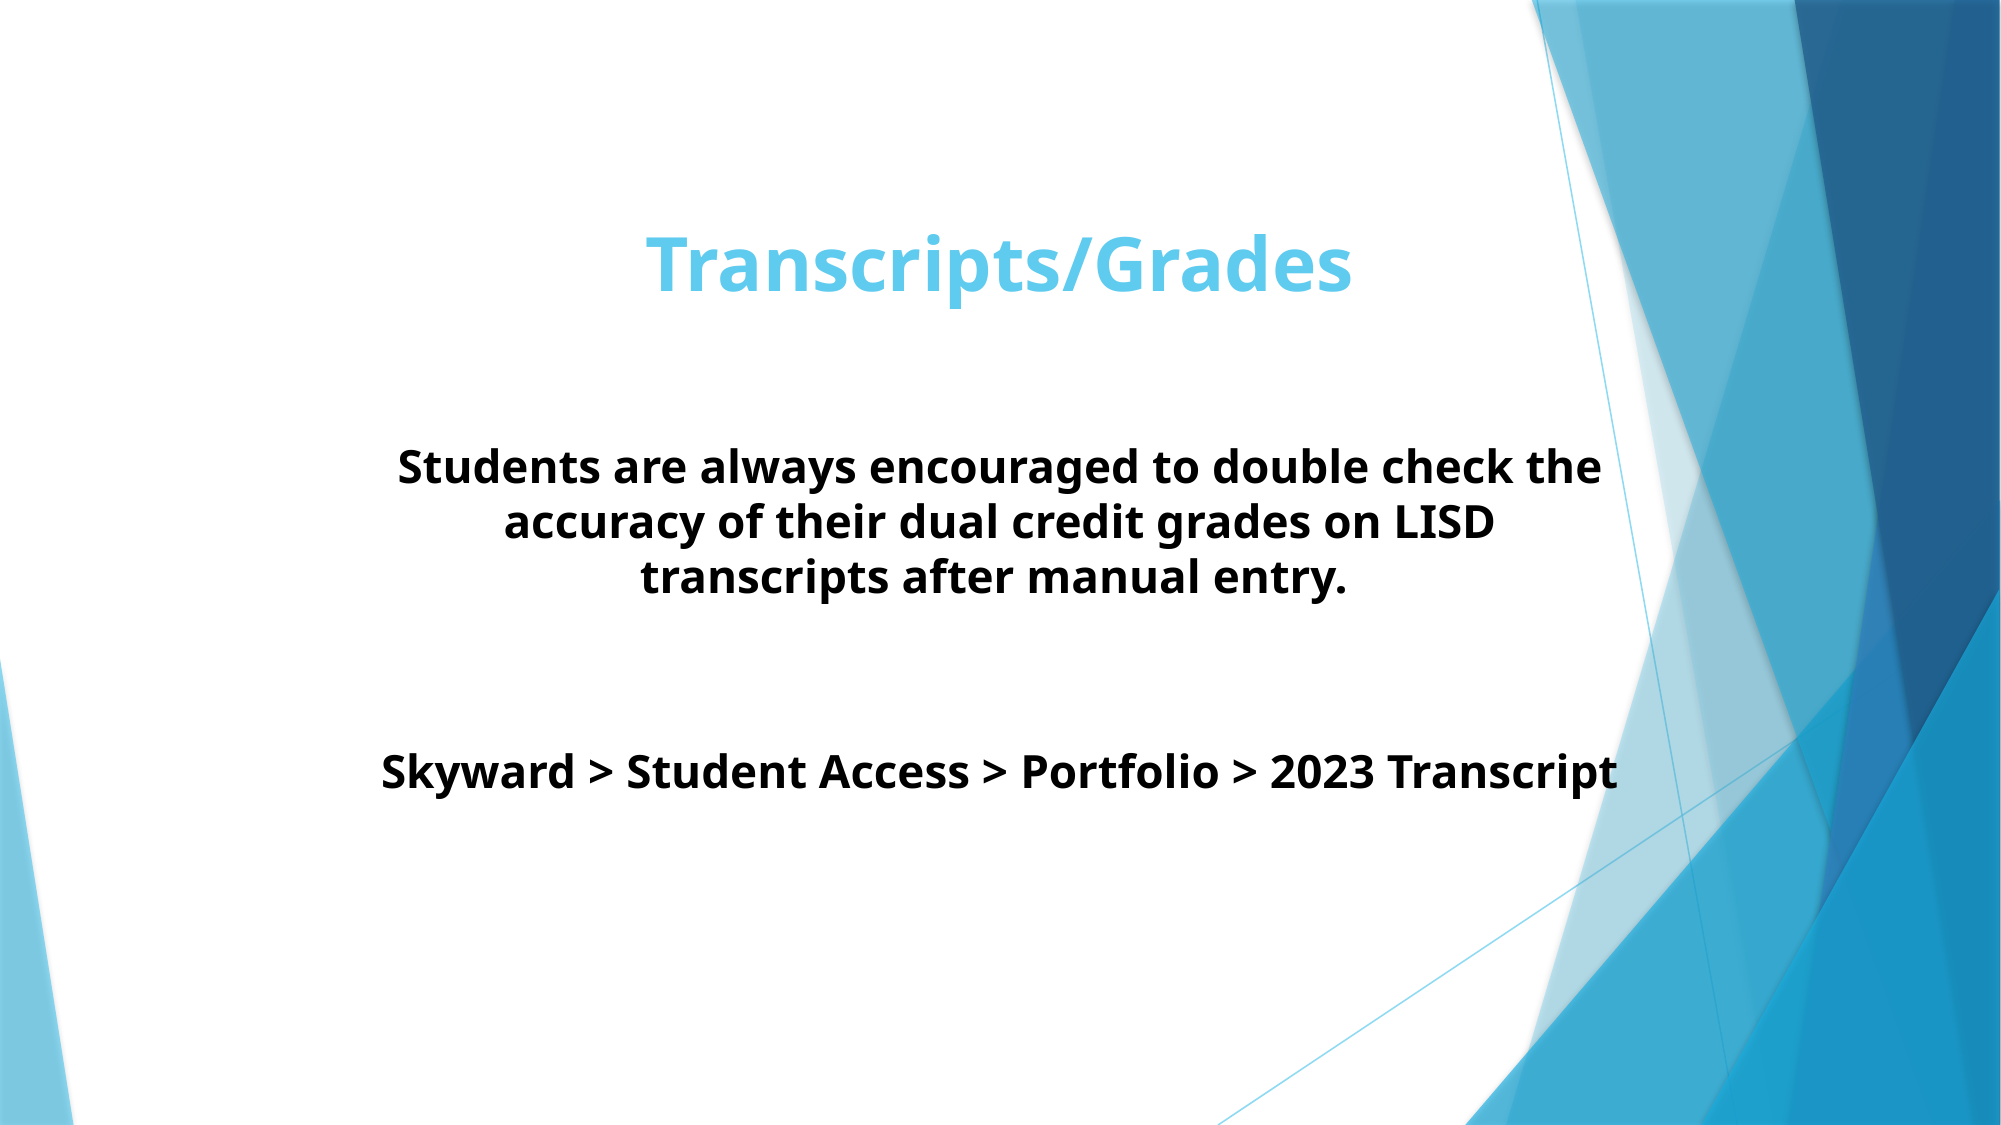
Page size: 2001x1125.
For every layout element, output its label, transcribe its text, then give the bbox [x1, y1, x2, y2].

title Transcripts/Grades [360, 196, 1640, 322]
subtitle Students are always encouraged to double check the accuracy of their dual credit grades on LISD transcripts after manual entry. Skyward > Student Access > Portfolio > 2023 Transcript [360, 417, 1640, 536]
